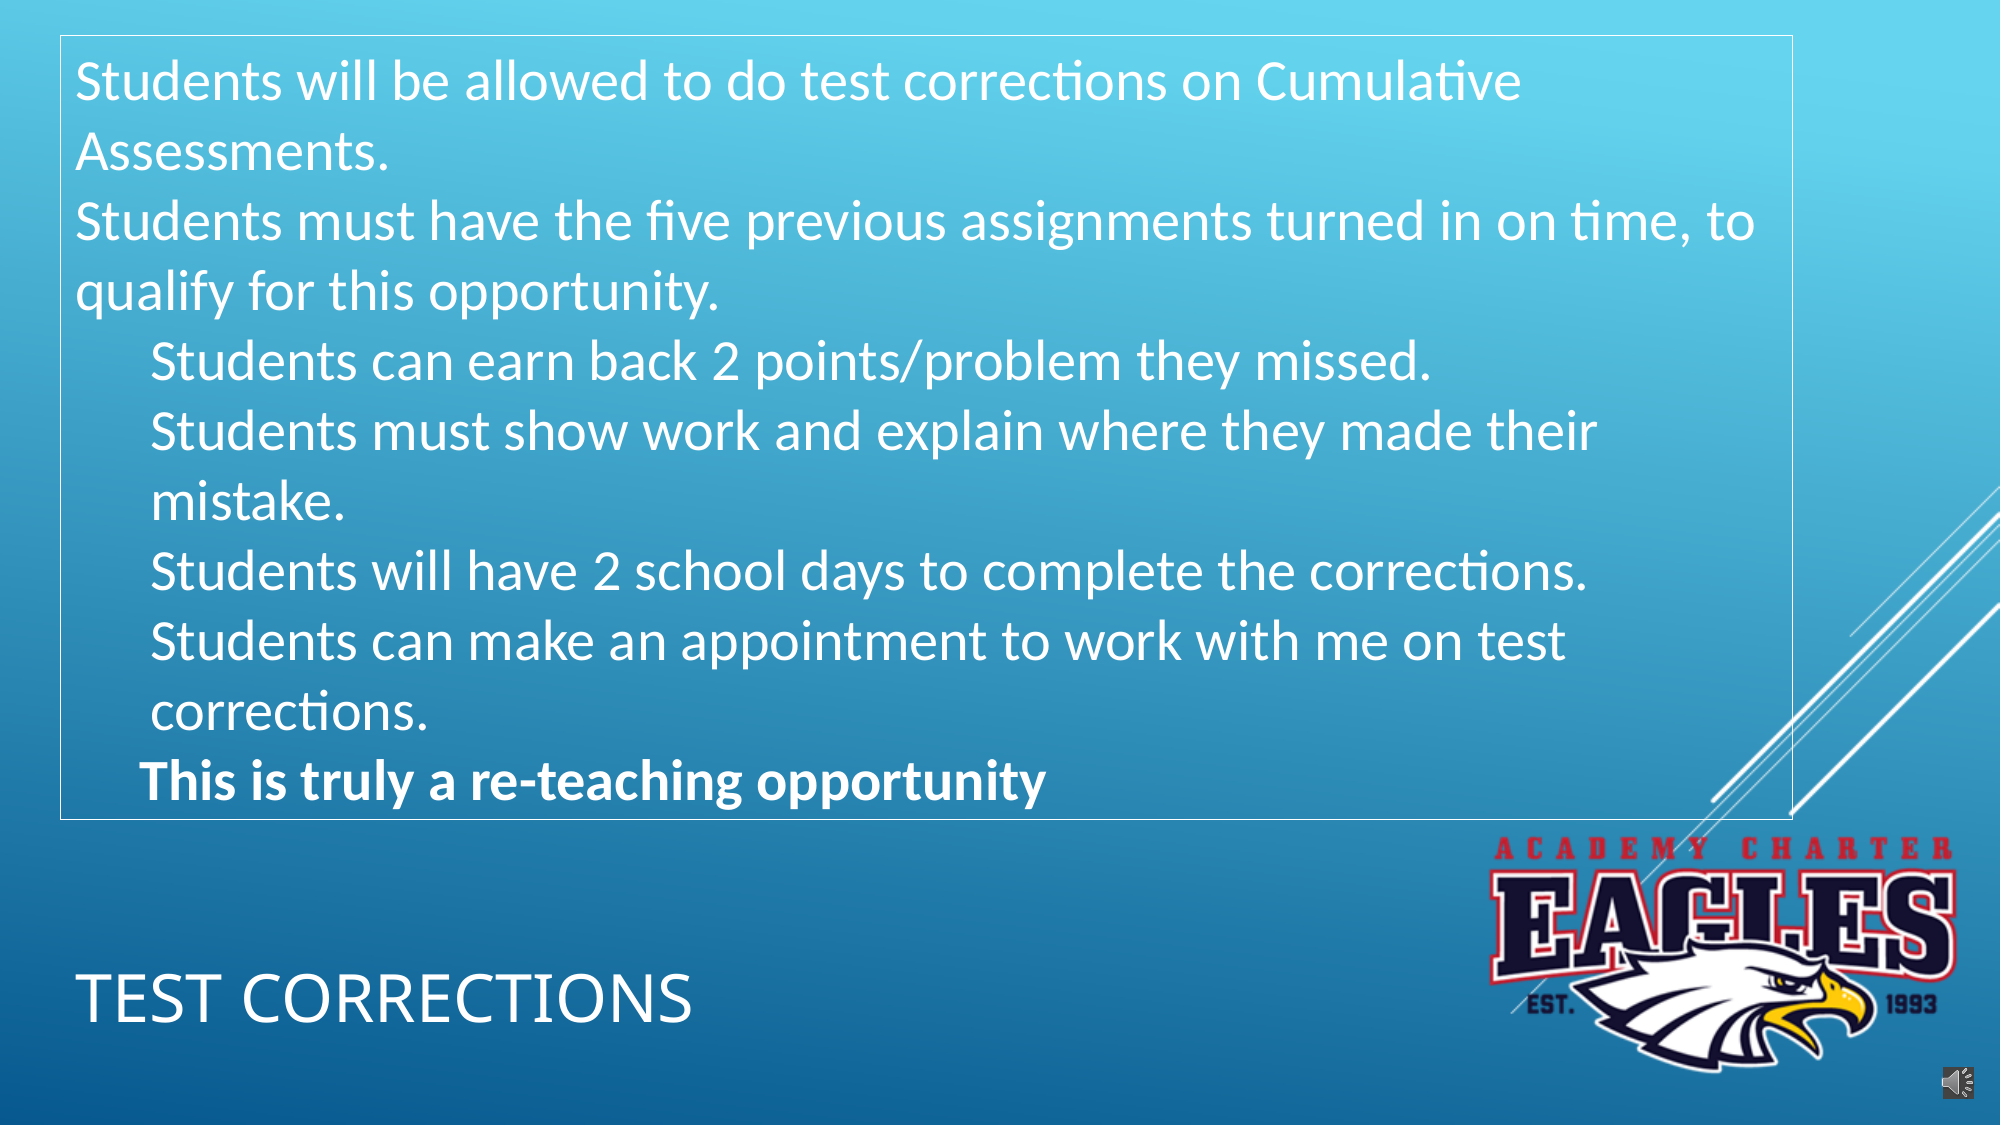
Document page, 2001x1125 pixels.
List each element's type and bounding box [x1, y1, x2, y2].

picture [1941, 1066, 1975, 1100]
list [0, 0, 2000, 1125]
